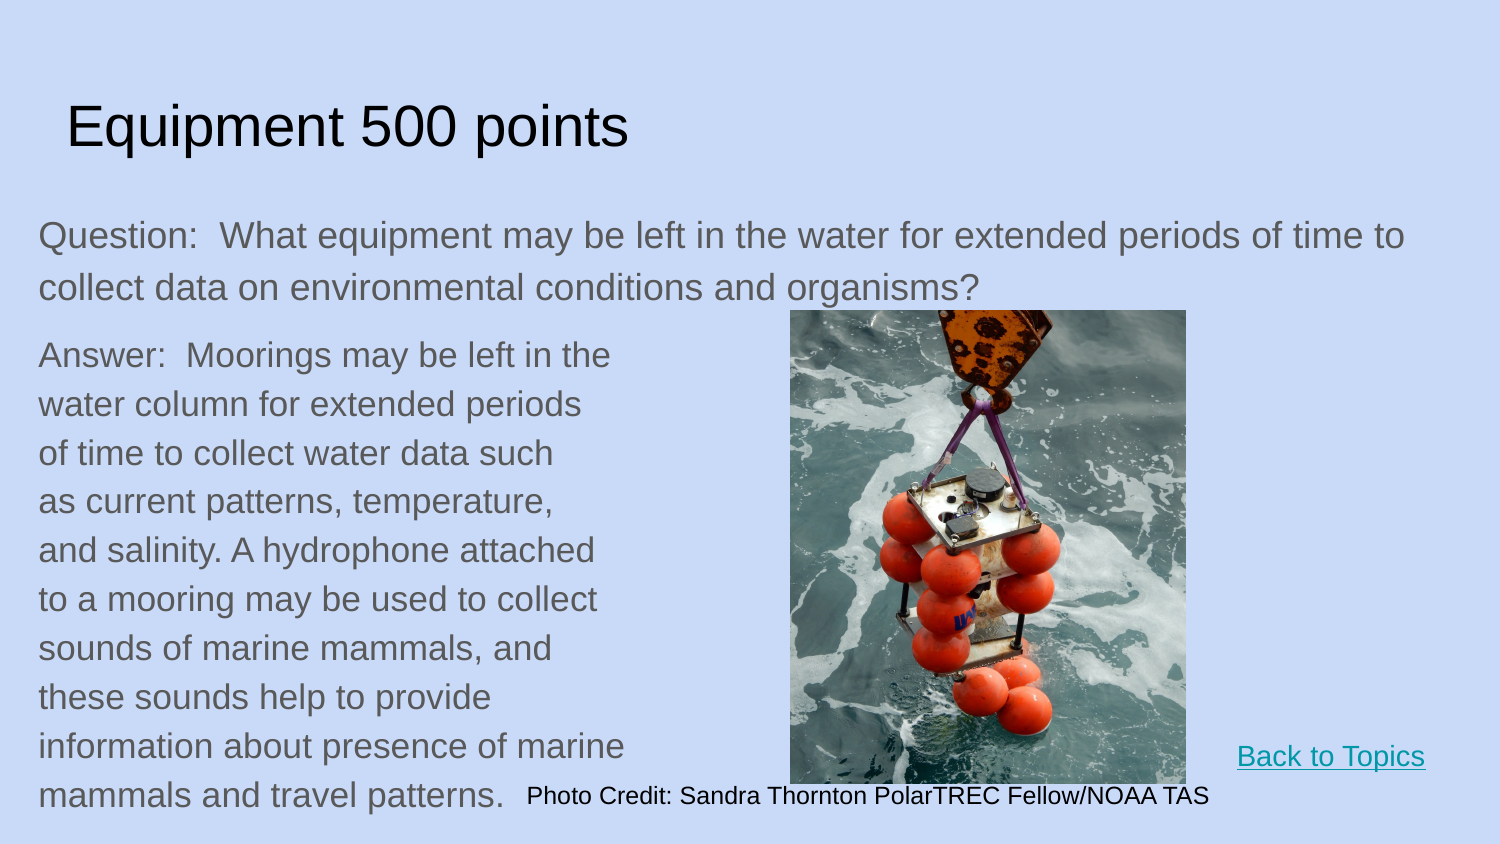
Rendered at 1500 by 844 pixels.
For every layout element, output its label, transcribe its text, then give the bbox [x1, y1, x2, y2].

picture [790, 310, 1186, 784]
text_box Photo Credit: Sandra Thornton PolarTREC Fellow/NOAA TAS [508, 764, 1226, 821]
text_box Back to Topics [1190, 722, 1441, 806]
list Answer: Moorings may be left in the water column for extended periods of time to collect water data such as current patterns, temperature, and salinity. A hydrophone attached to a mooring may be used to collect sounds of marine mammals, and these sounds help to provide information about presence of marine mammals and travel patterns. [23, 310, 1226, 833]
list Question: What equipment may be left in the water for extended periods of time to collect data on environmental conditions and organisms? [23, 189, 1449, 311]
title Equipment 500 points [51, 72, 1449, 167]
